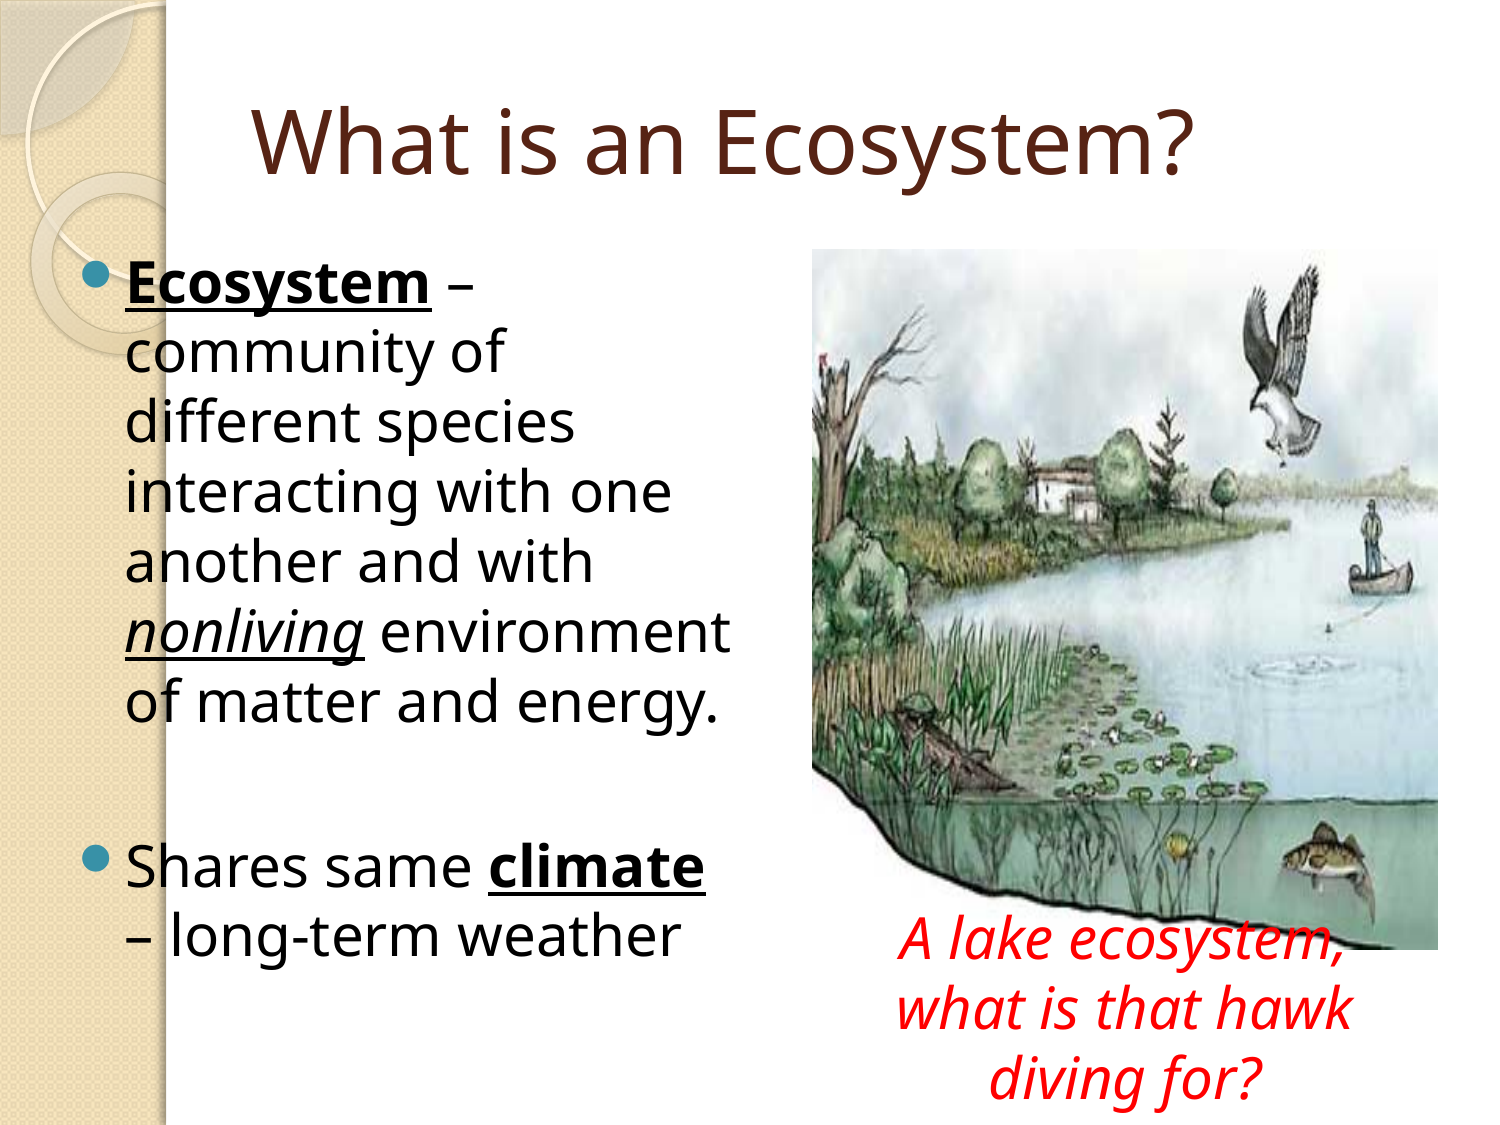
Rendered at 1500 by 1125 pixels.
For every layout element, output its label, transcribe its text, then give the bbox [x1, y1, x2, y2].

picture [812, 249, 1438, 951]
list Ecosystem – community of different species interacting with one another and with nonliving environment of matter and energy. Shares same climate – long-term weather [50, 237, 765, 1063]
title What is an Ecosystem? [235, 45, 1466, 233]
text_box A lake ecosystem, what is that hawk diving for? [824, 962, 1425, 1119]
